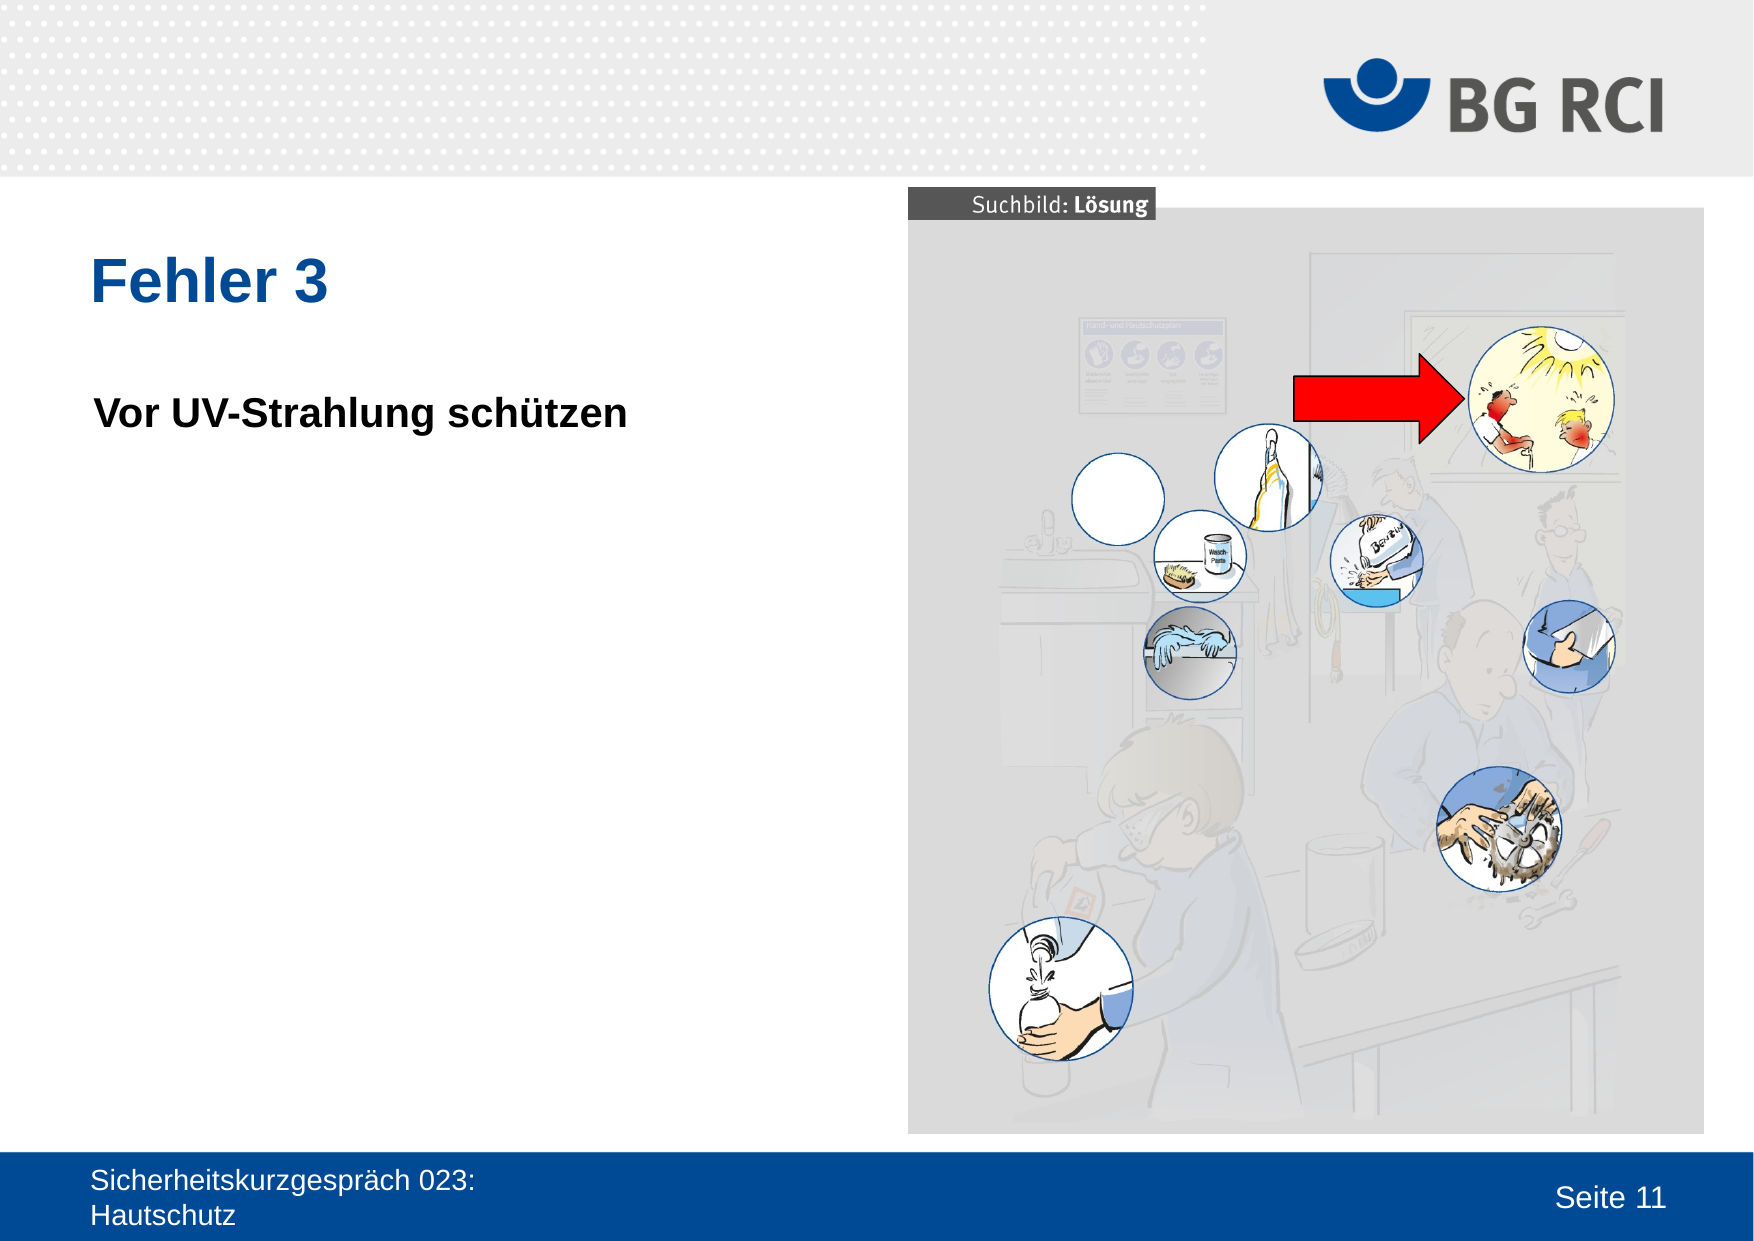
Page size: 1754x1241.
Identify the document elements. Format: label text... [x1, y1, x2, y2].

text_box Fehler 3 [90, 239, 903, 338]
picture [0, 0, 1754, 1241]
slide_number Seite 11 [1407, 1151, 1668, 1241]
text_box Vor UV-Strahlung schützen [78, 378, 822, 444]
